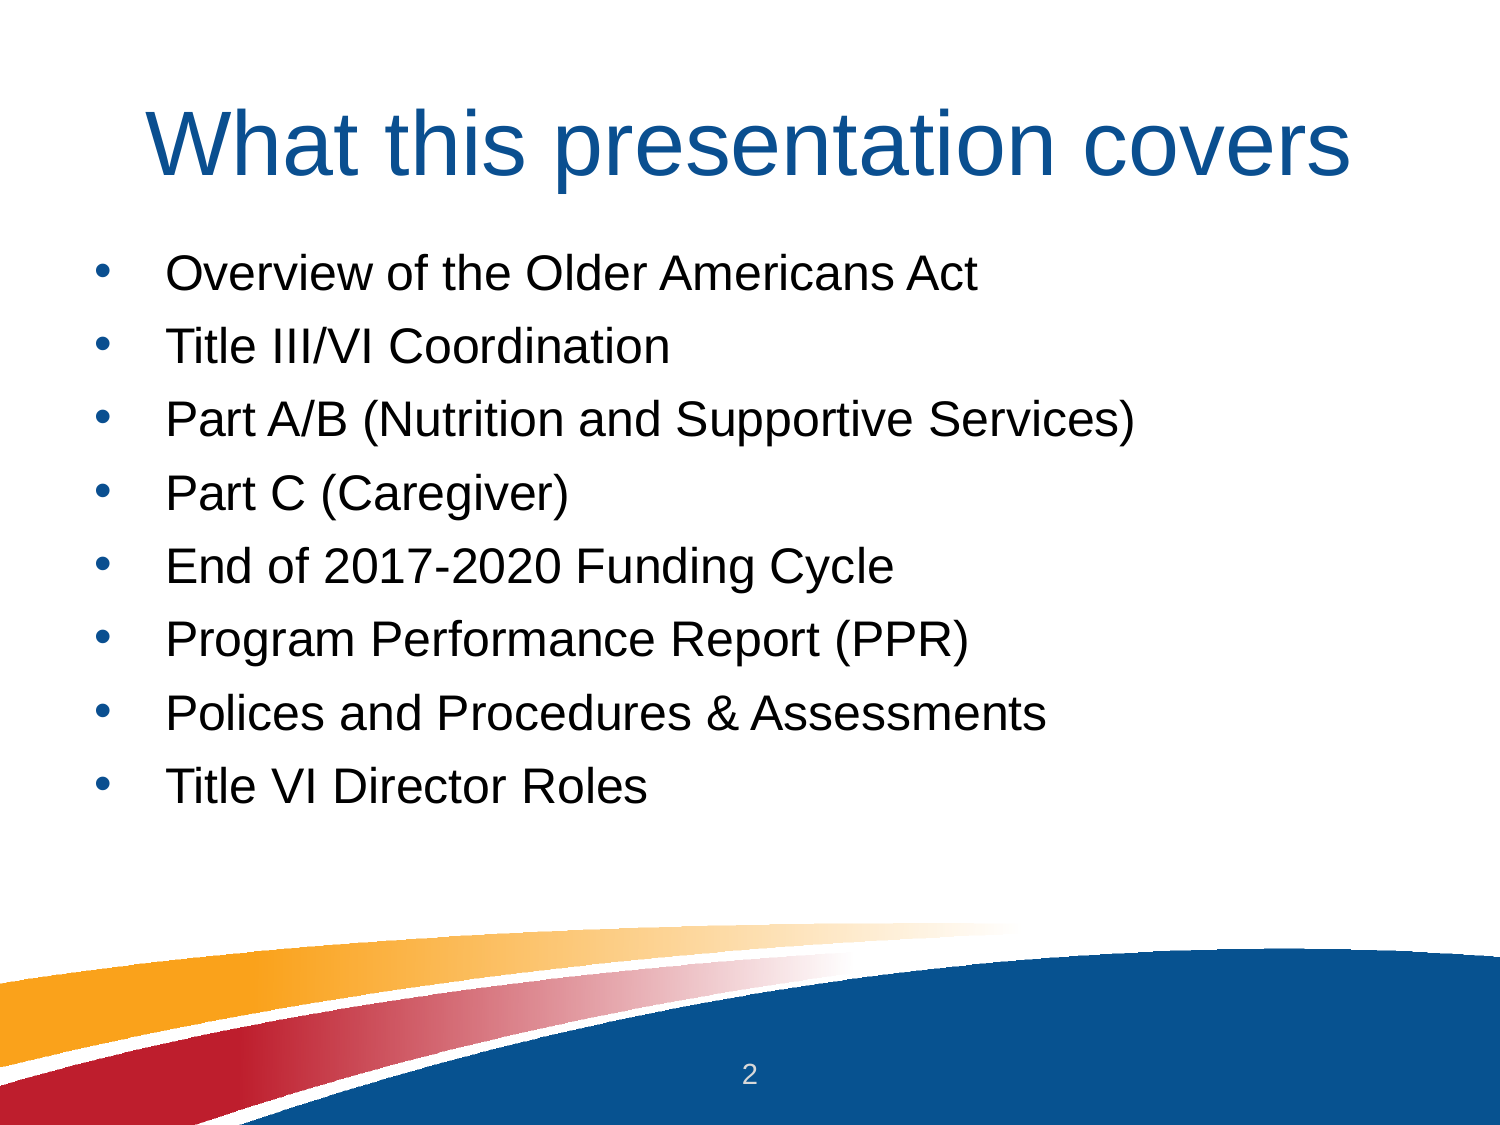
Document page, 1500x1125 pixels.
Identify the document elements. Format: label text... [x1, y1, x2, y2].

title What this presentation covers [75, 45, 1425, 232]
picture [0, 887, 1500, 1125]
list Overview of the Older Americans Act Title III/VI Coordination Part A/B (Nutrition and Supportive Services) Part C (Caregiver) End of 2017-2020 Funding Cycle Program Performance Report (PPR) Polices and Procedures & Assessments Title VI Director Roles [75, 232, 1425, 871]
slide_number 2 [575, 1042, 925, 1103]
